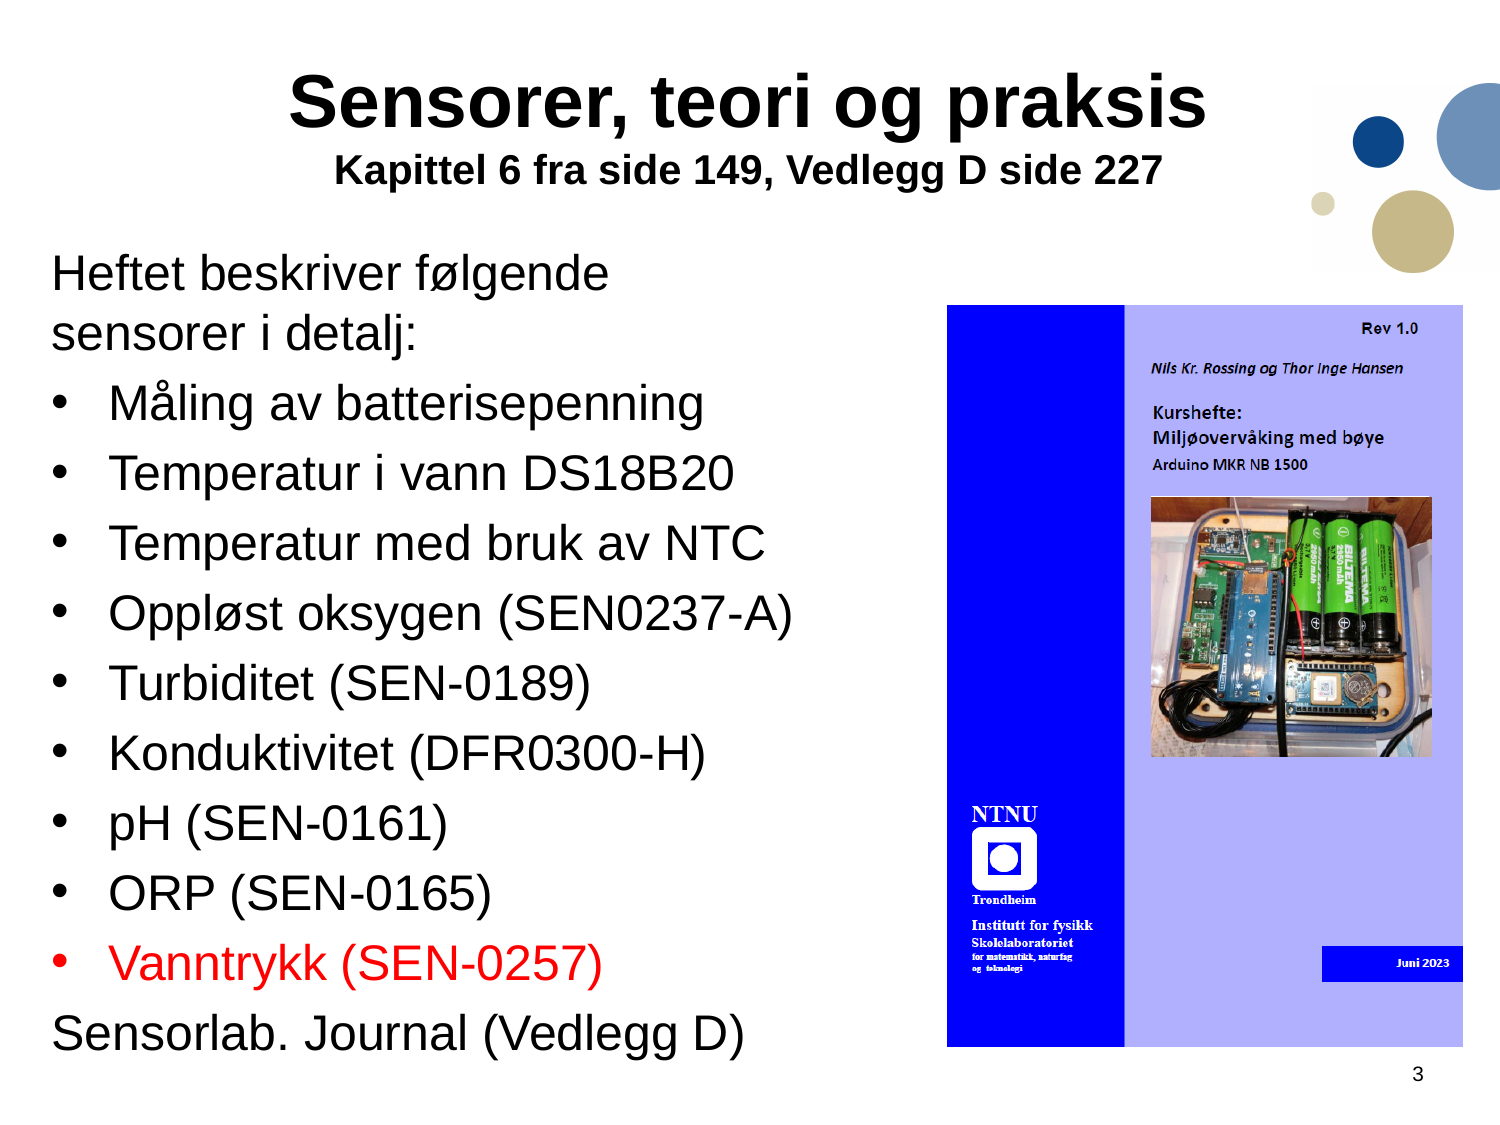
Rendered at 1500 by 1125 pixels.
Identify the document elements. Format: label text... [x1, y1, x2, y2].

picture [947, 305, 1464, 1047]
list Heftet beskriver følgende sensorer i detalj: Måling av batterisepenning Temperatur i vann DS18B20 Temperatur med bruk av NTC Oppløst oksygen (SEN0237-A) Turbiditet (SEN-0189) Konduktivitet (DFR0300-H) pH (SEN-0161) ORP (SEN-0165) Vanntrykk (SEN-0257) Sensorlab. Journal (Vedlegg D) [36, 233, 941, 1105]
picture [1311, 83, 1500, 273]
title Sensorer, teori og praksis Kapittel 6 fra side 149, Vedlegg D side 227 [28, 45, 1470, 202]
